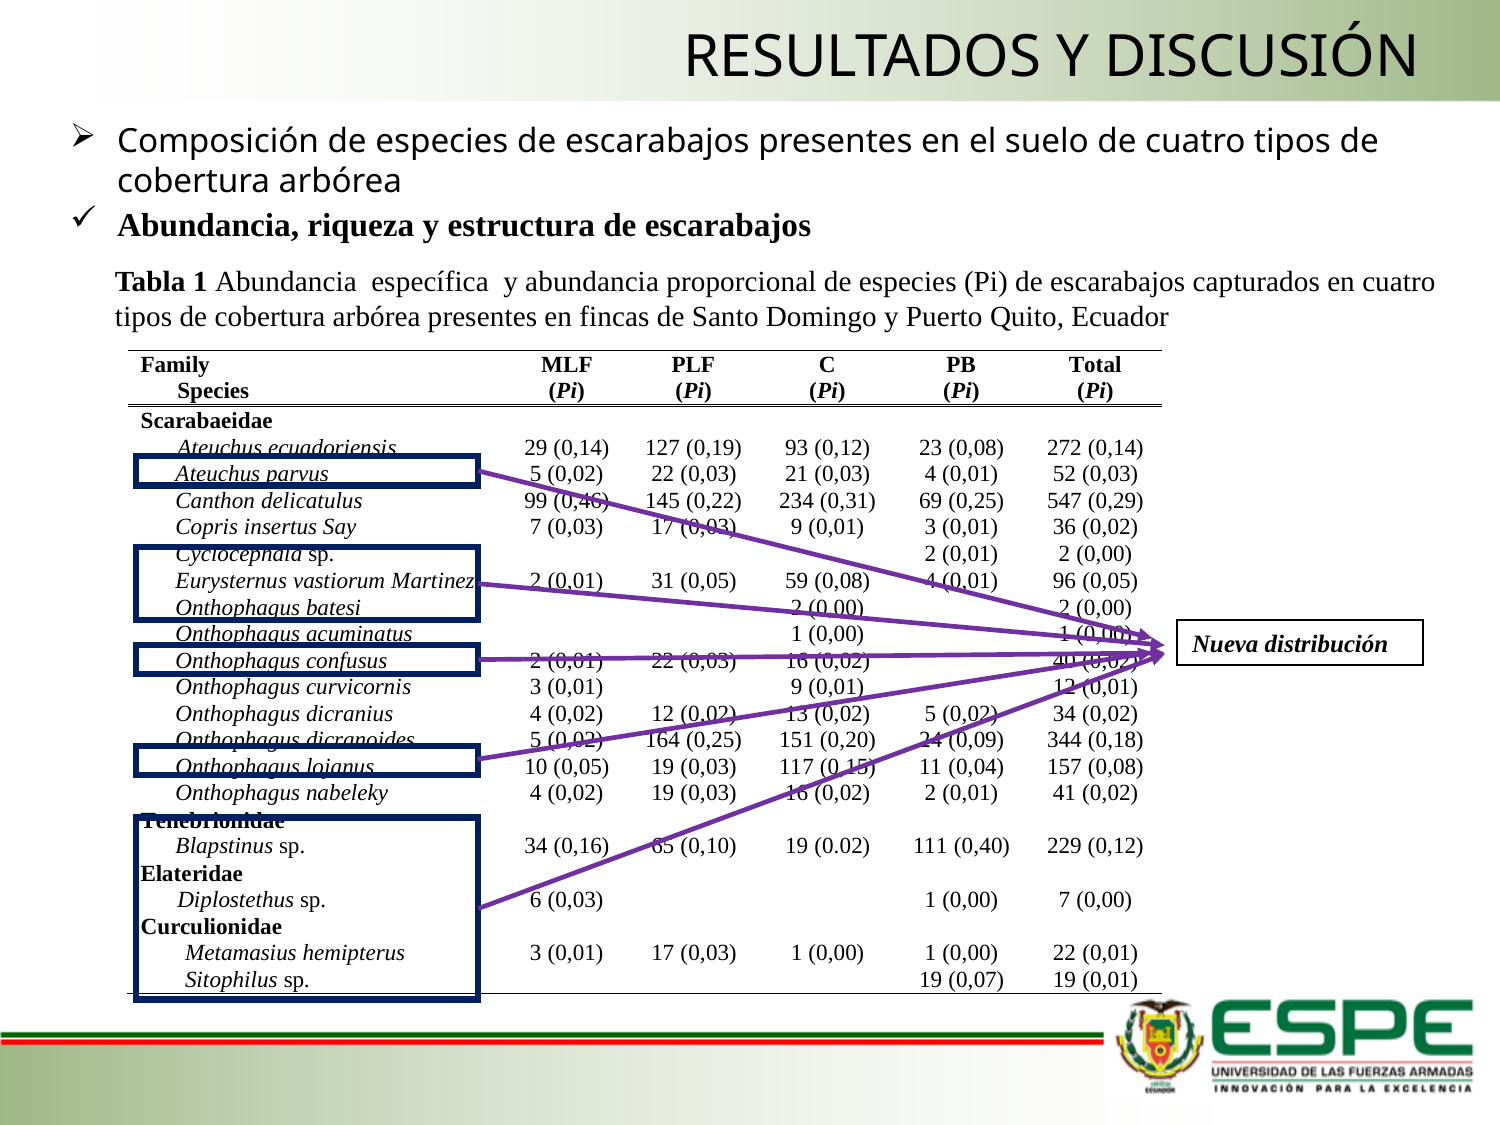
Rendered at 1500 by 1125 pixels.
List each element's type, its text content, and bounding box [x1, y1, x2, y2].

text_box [478, 470, 1153, 583]
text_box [477, 652, 1153, 760]
text_box Tabla 1 Abundancia específica y abundancia proporcional de especies (Pi) de escarabajos capturados en cuatro tipos de cobertura arbórea presentes en fincas de Santo Domingo y Puerto Quito, Ecuador [100, 255, 1480, 340]
text_box Abundancia, riqueza y estructura de escarabajos [55, 207, 1458, 251]
text_box RESULTADOS Y DISCUSIÓN [668, 10, 1435, 95]
picture [0, 0, 1500, 1125]
text_box Composición de especies de escarabajos presentes en el suelo de cuatro tipos de cobertura arbórea [55, 112, 1458, 207]
text_box Nueva distribución [1190, 619, 1424, 666]
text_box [478, 583, 1165, 646]
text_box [478, 653, 1165, 909]
